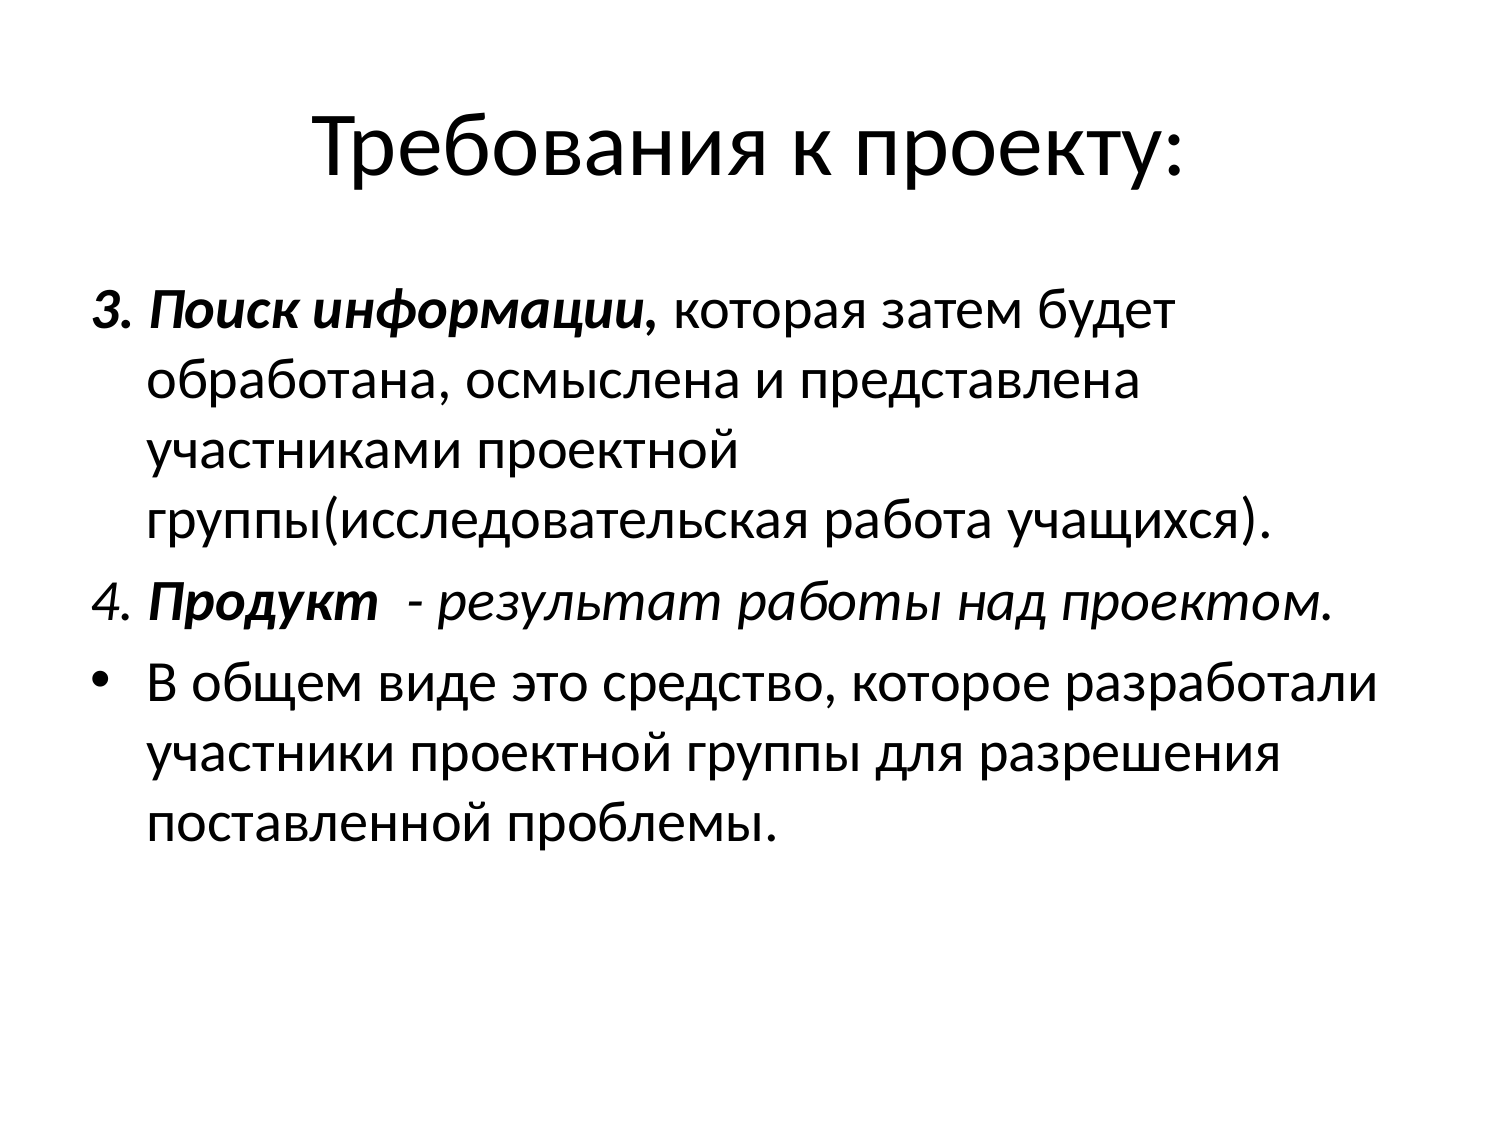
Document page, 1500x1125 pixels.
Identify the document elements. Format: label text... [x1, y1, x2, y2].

title Требования к проекту: [75, 45, 1425, 233]
list 3. Поиск информации, которая затем будет обработана, осмыслена и представлена участниками проектной группы(исследовательская работа учащихся). 4. Продукт - результат работы над проектом. В общем виде это средство, которое разработали участники проектной группы для разрешения поставленной проблемы. [75, 262, 1425, 1005]
